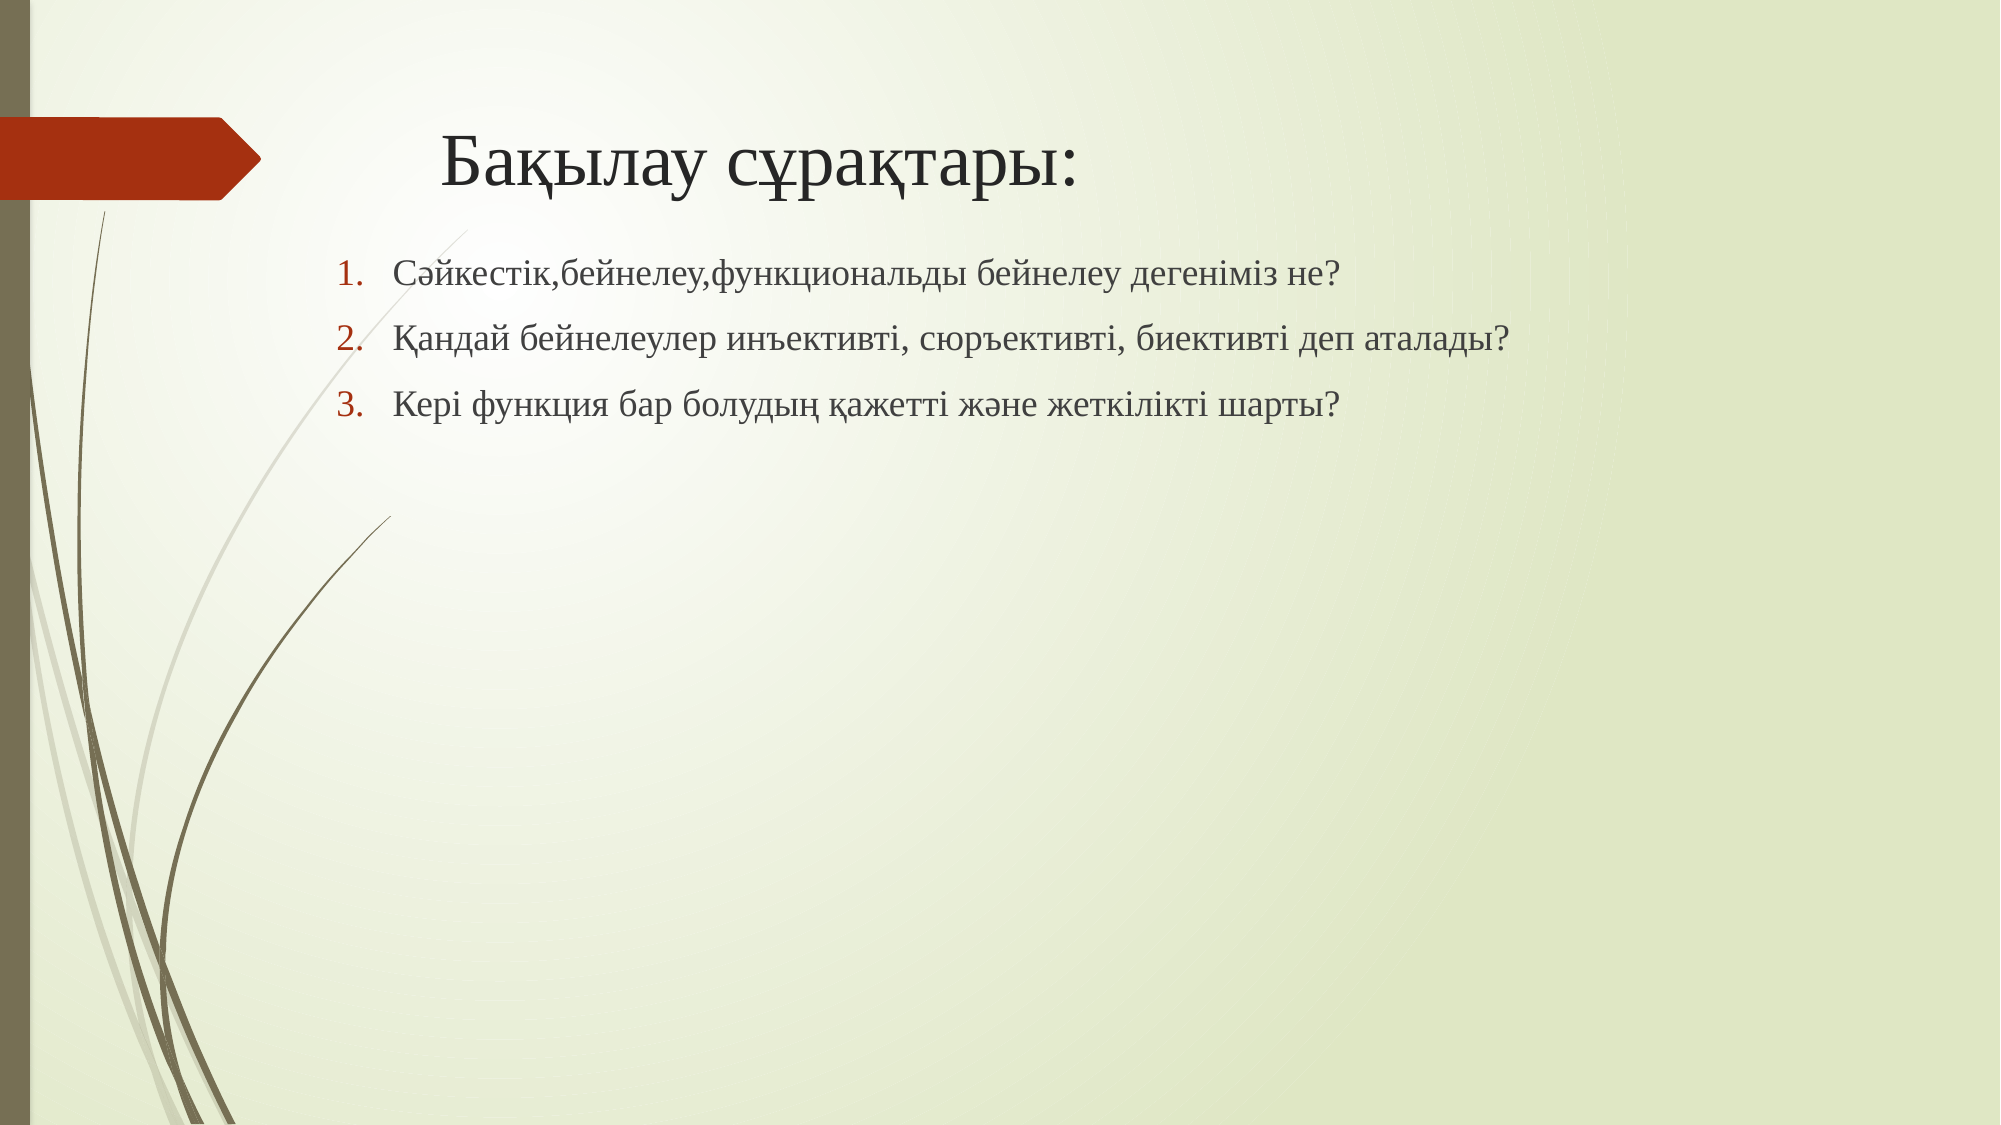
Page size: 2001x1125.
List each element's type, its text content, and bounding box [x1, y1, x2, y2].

title Бақылау сұрақтары: [425, 102, 1888, 239]
list Сәйкестік,бейнелеу,функциональды бейнелеу дегеніміз не? Қандай бейнелеулер инъективті, сюръективті, биективті деп аталады? Кері функция бар болудың қажетті және жеткілікті шарты? [321, 239, 1888, 978]
